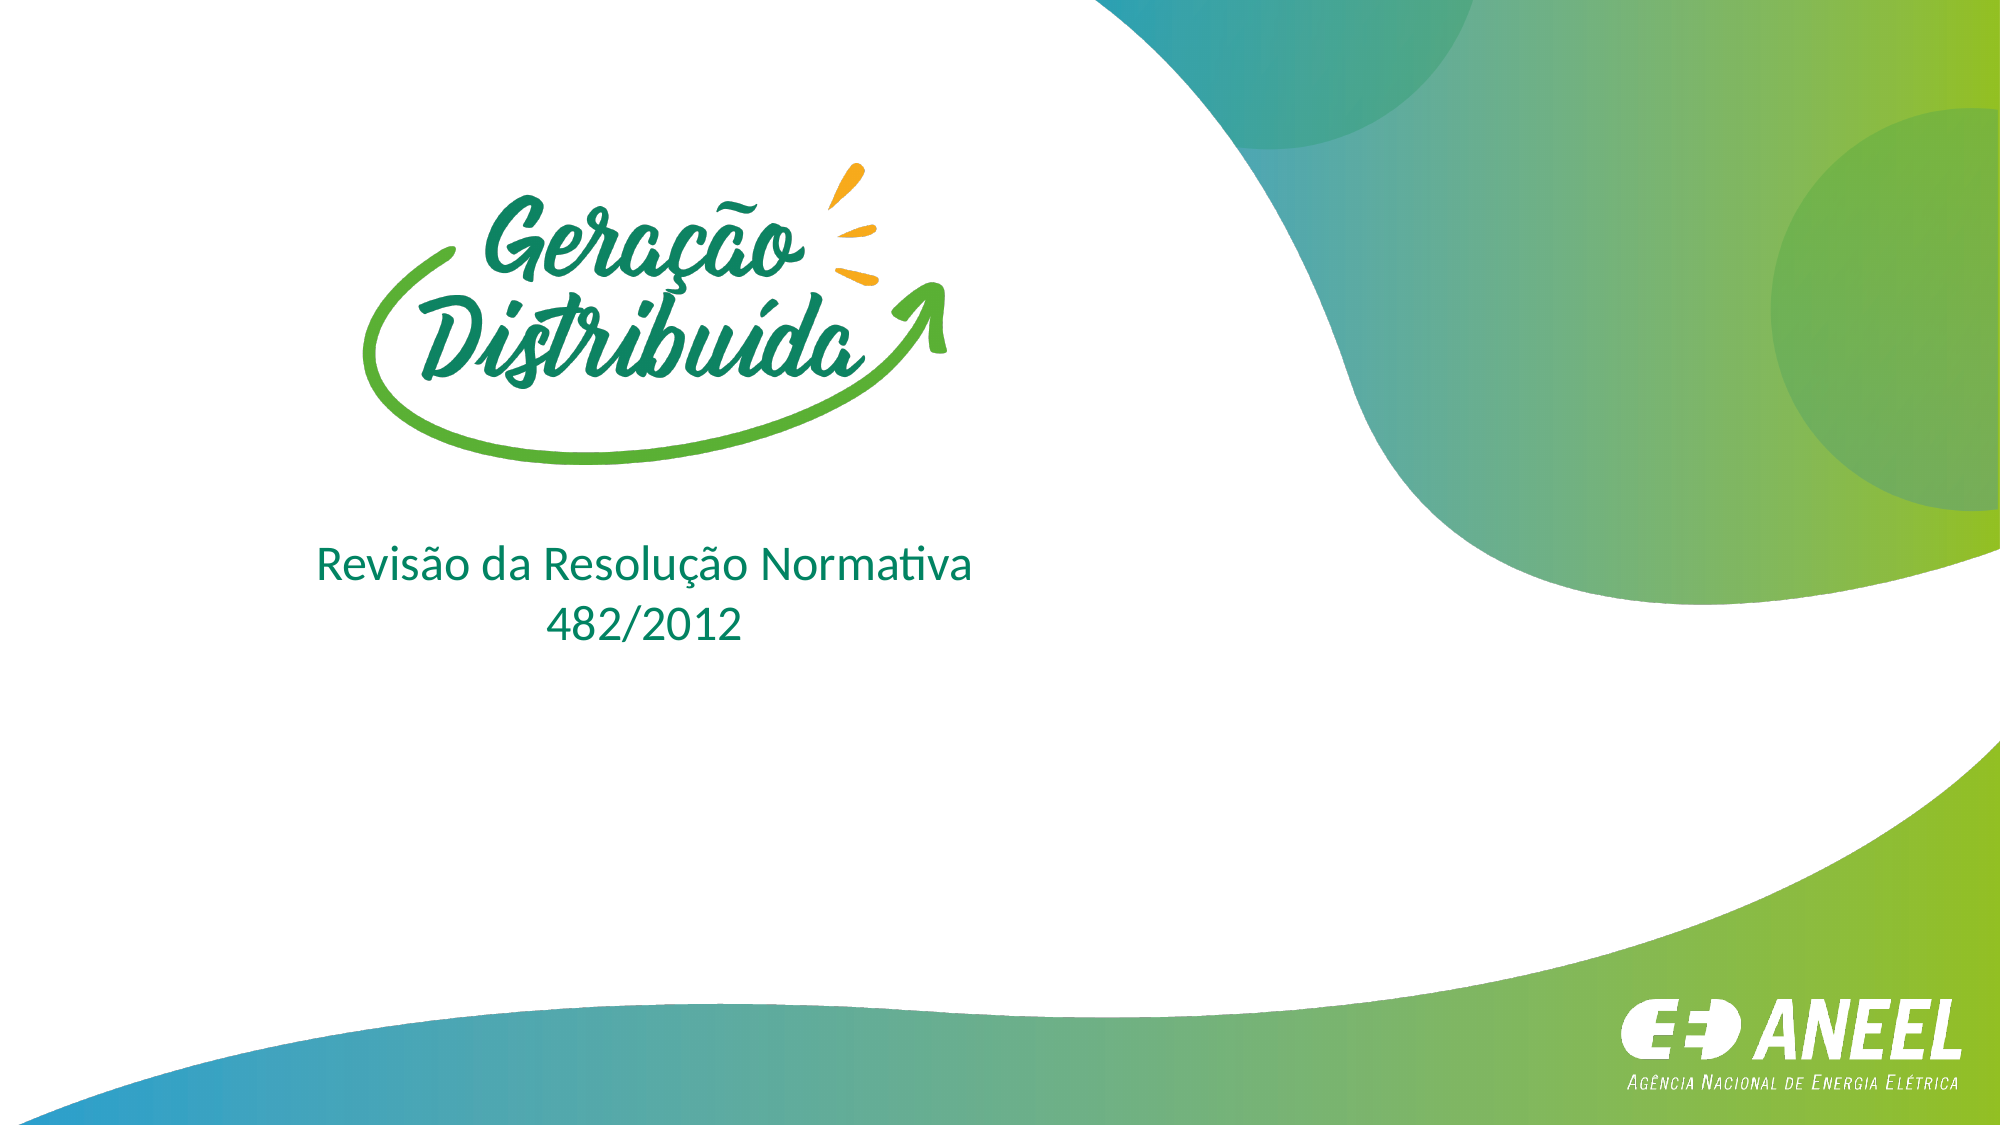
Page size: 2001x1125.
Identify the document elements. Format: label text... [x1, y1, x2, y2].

picture [0, 721, 2000, 1125]
picture [1080, 0, 2000, 632]
picture [344, 163, 993, 490]
text_box Revisão da Resolução Normativa 482/2012 [279, 523, 1010, 658]
